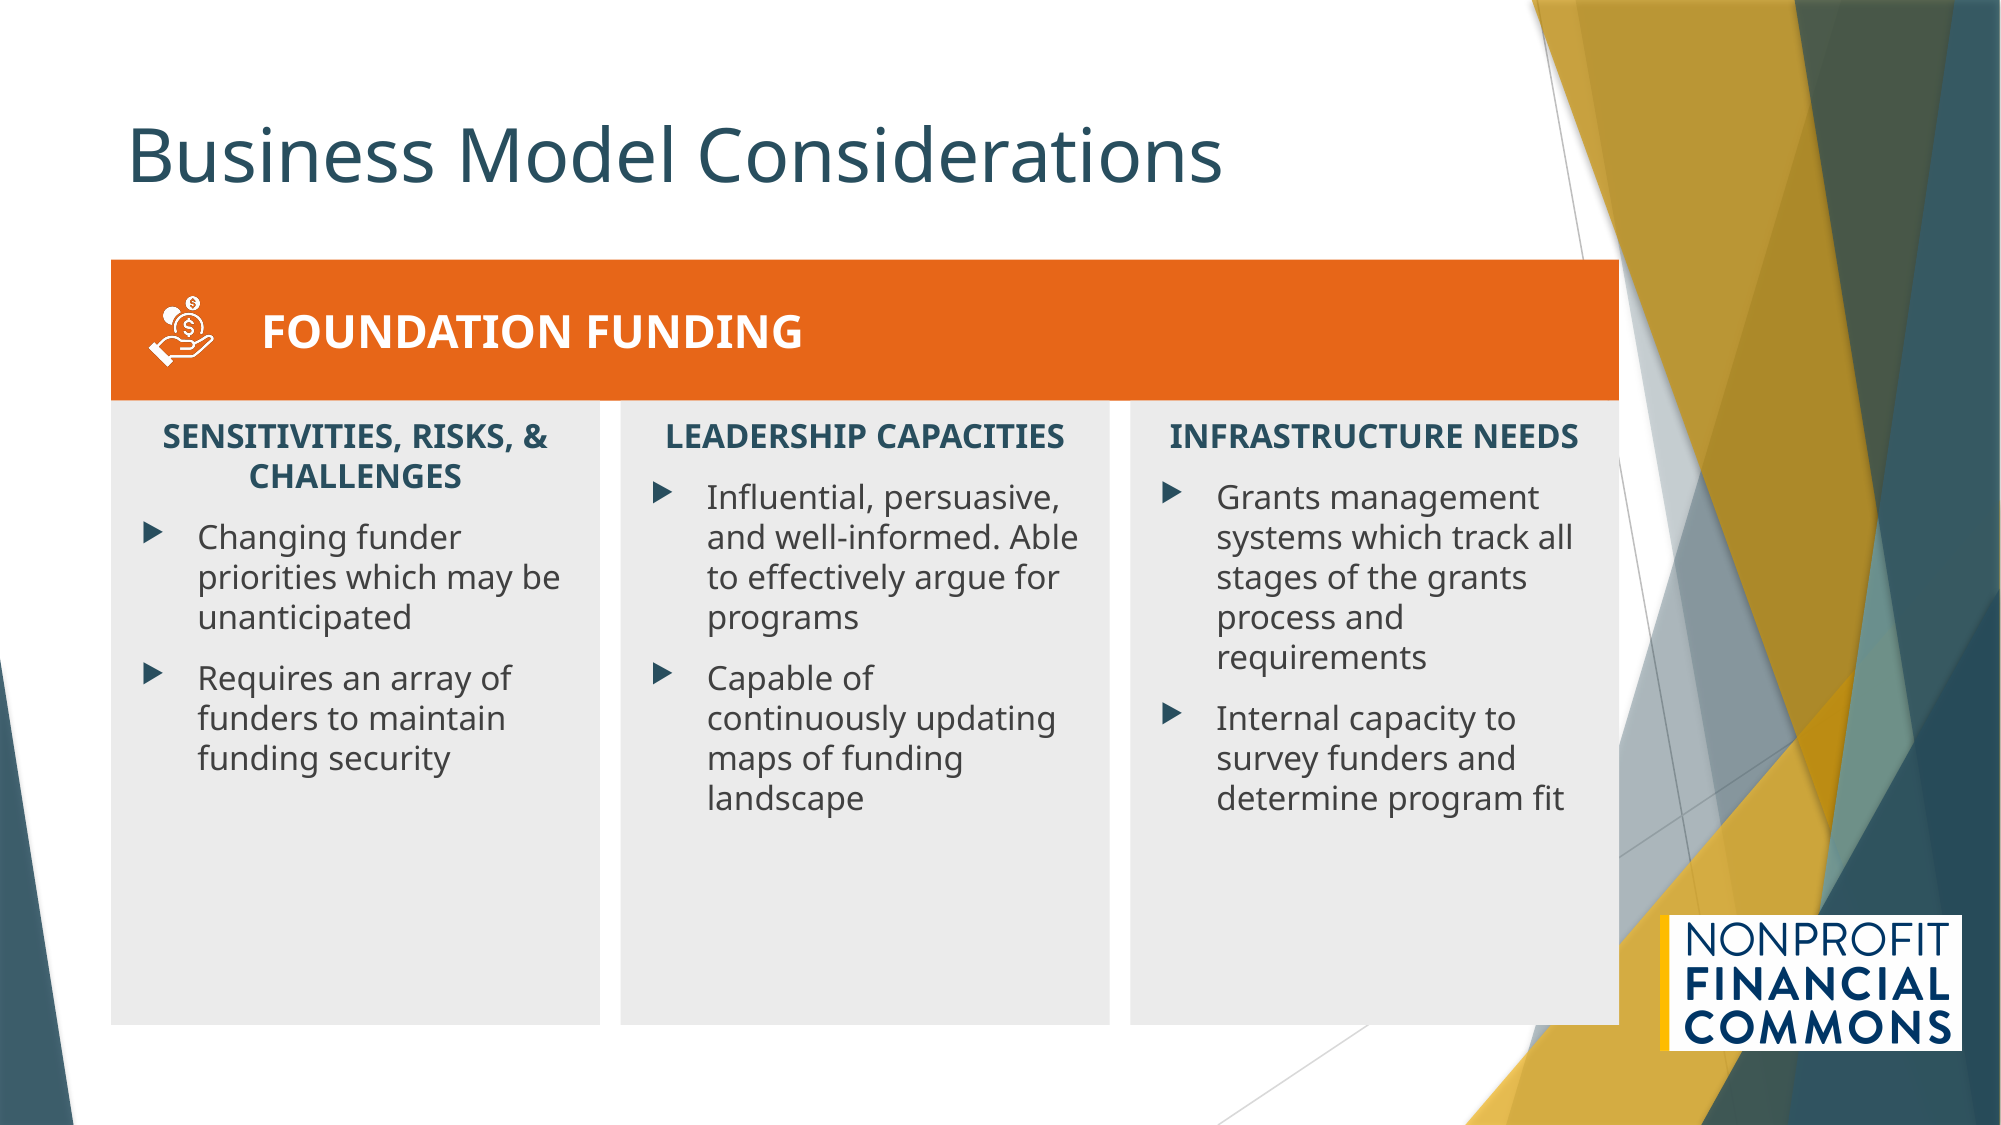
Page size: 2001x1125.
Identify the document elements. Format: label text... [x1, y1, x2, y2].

title Business Model Considerations [111, 99, 1522, 259]
picture [1660, 915, 1962, 1051]
text_box FOUNDATION FUNDING [111, 259, 1619, 401]
text_box INFRASTRUCTURE NEEDS Grants management systems which track all stages of the grants process and requirements Internal capacity to survey funders and determine program fit [1130, 400, 1620, 1025]
text_box SENSITIVITIES, RISKS, & CHALLENGES Changing funder priorities which may be unanticipated Requires an array of funders to maintain funding security [111, 400, 600, 1025]
picture [147, 295, 214, 368]
text_box LEADERSHIP CAPACITIES Influential, persuasive, and well-informed. Able to effectively argue for programs Capable of continuously updating maps of funding landscape [620, 400, 1110, 1025]
